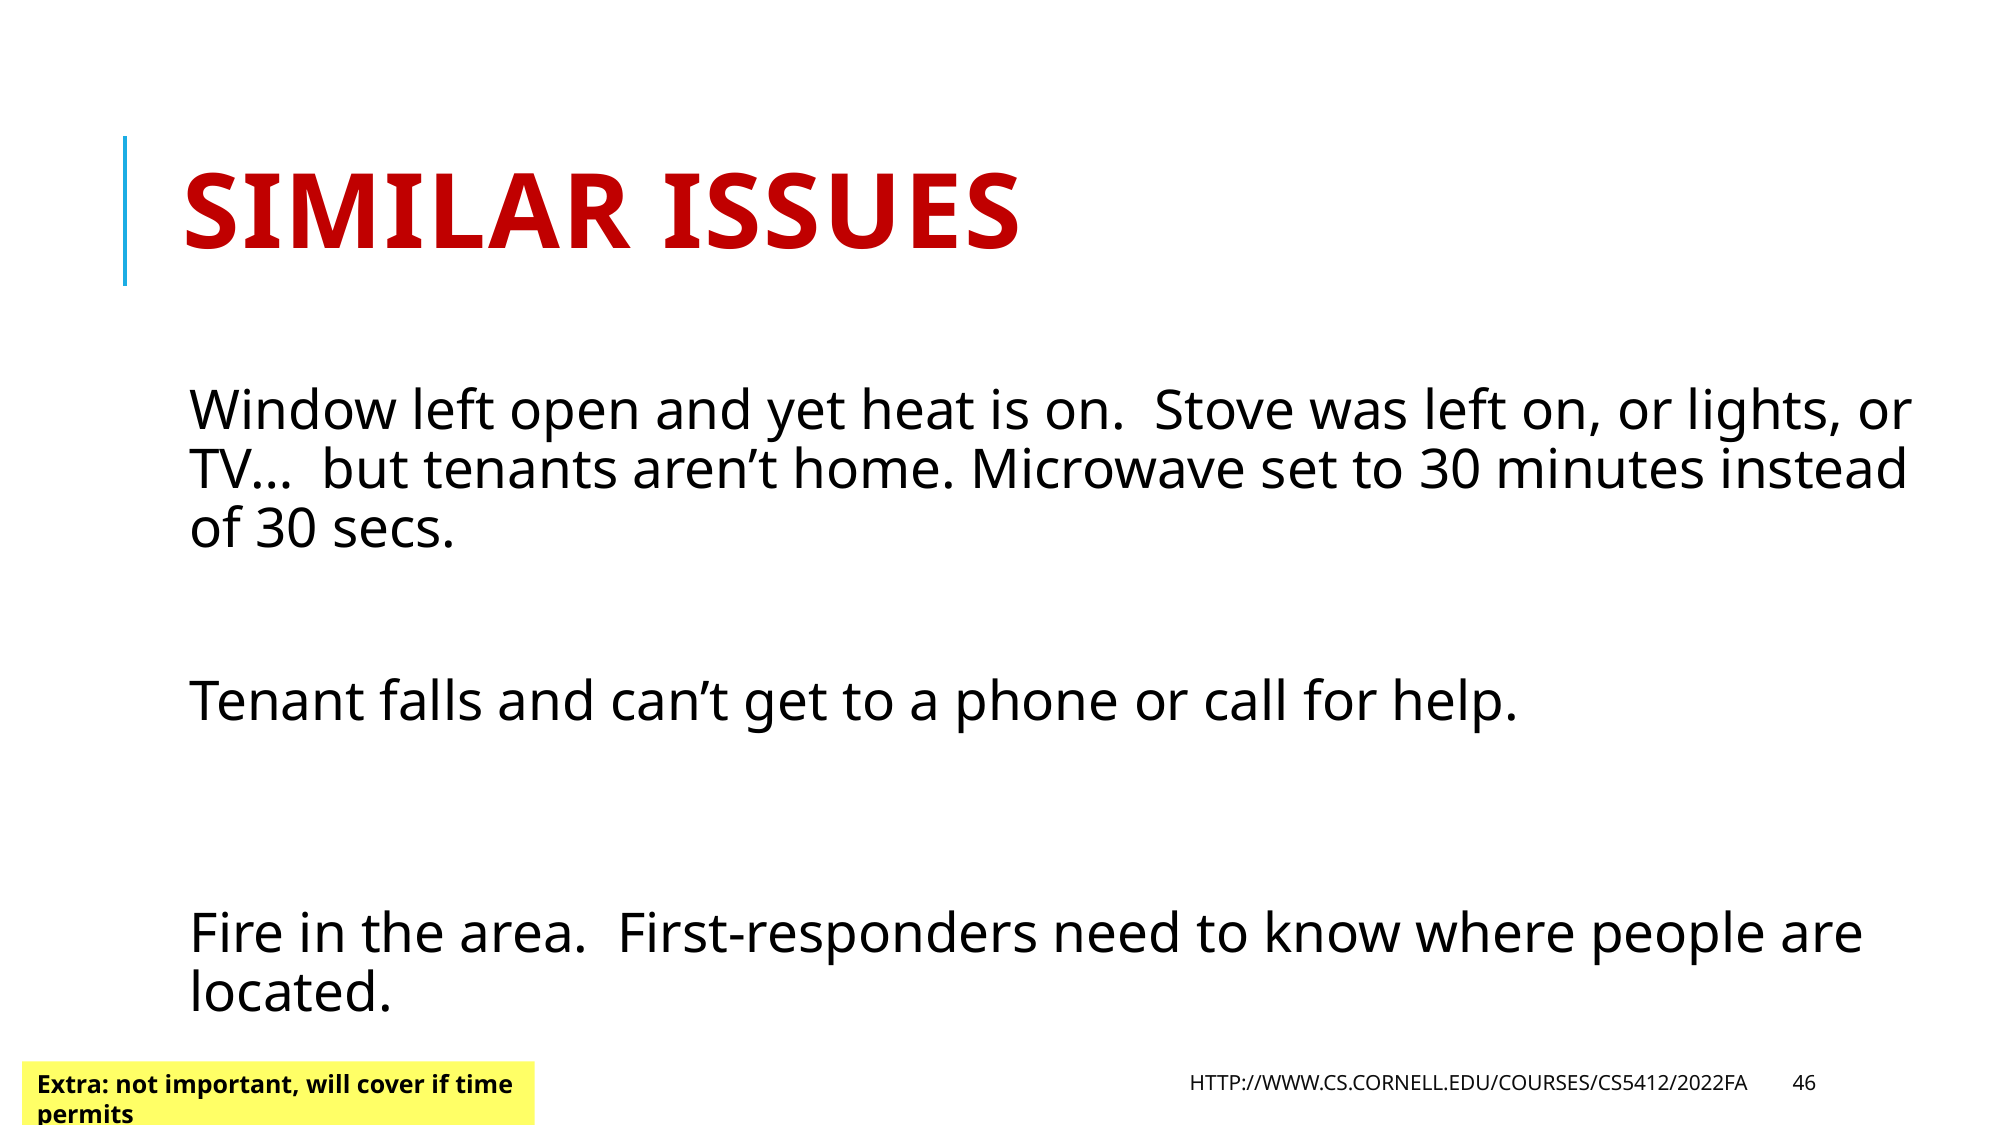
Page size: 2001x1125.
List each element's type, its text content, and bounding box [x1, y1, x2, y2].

text_box Extra: not important, will cover if time permits [22, 1061, 535, 1125]
list Window left open and yet heat is on. Stove was left on, or lights, or TV… but tenants aren’t home. Microwave set to 30 minutes instead of 30 secs. Tenant falls and can’t get to a phone or call for help. Fire in the area. First-responders need to know where people are located. [168, 375, 1938, 1035]
footer http://www.cs.cornell.edu/courses/cs5412/2022fa [794, 1061, 1763, 1107]
title Similar issues [168, 96, 1938, 342]
slide_number 46 [1777, 1061, 1938, 1107]
